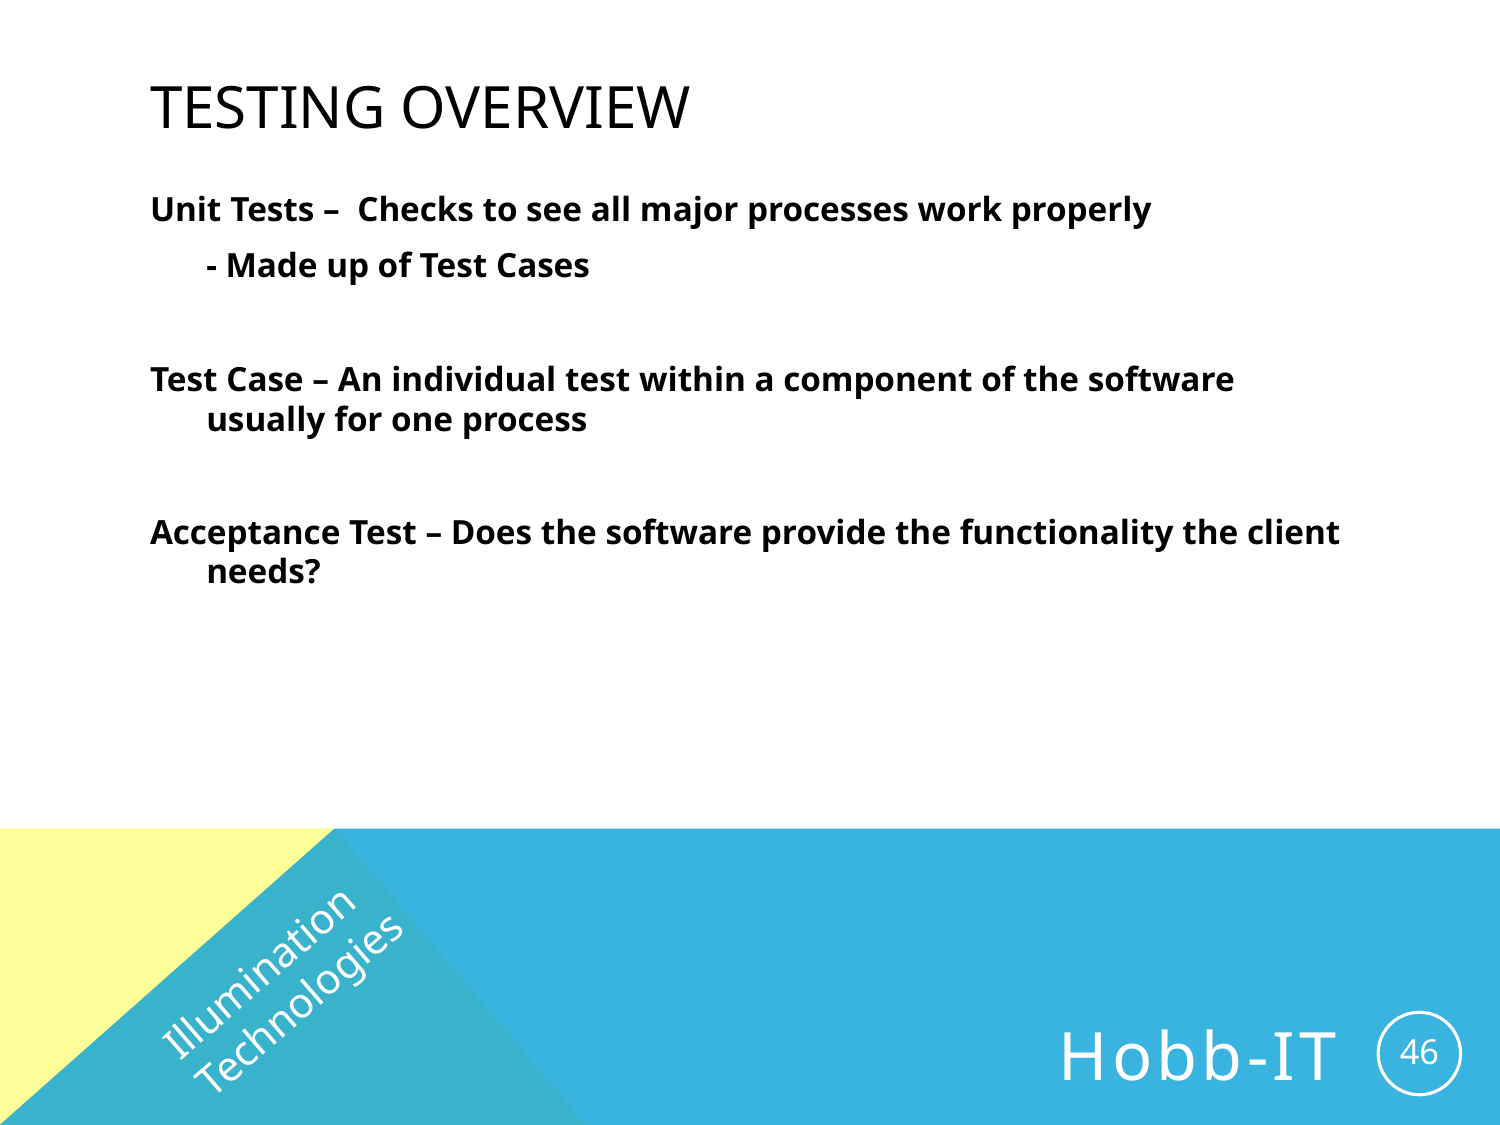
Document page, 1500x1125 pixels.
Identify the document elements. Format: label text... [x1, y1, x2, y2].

list Unit Tests – Checks to see all major processes work properly - Made up of Test Cases Test Case – An individual test within a component of the software usually for one process Acceptance Test – Does the software provide the functionality the client needs? [135, 180, 1369, 768]
footer Hobb-IT [577, 1031, 1352, 1076]
title Testing Overview [135, 60, 1369, 150]
slide_number 46 [1376, 1010, 1463, 1097]
slide_number Illumination Technologies [125, 824, 450, 1125]
